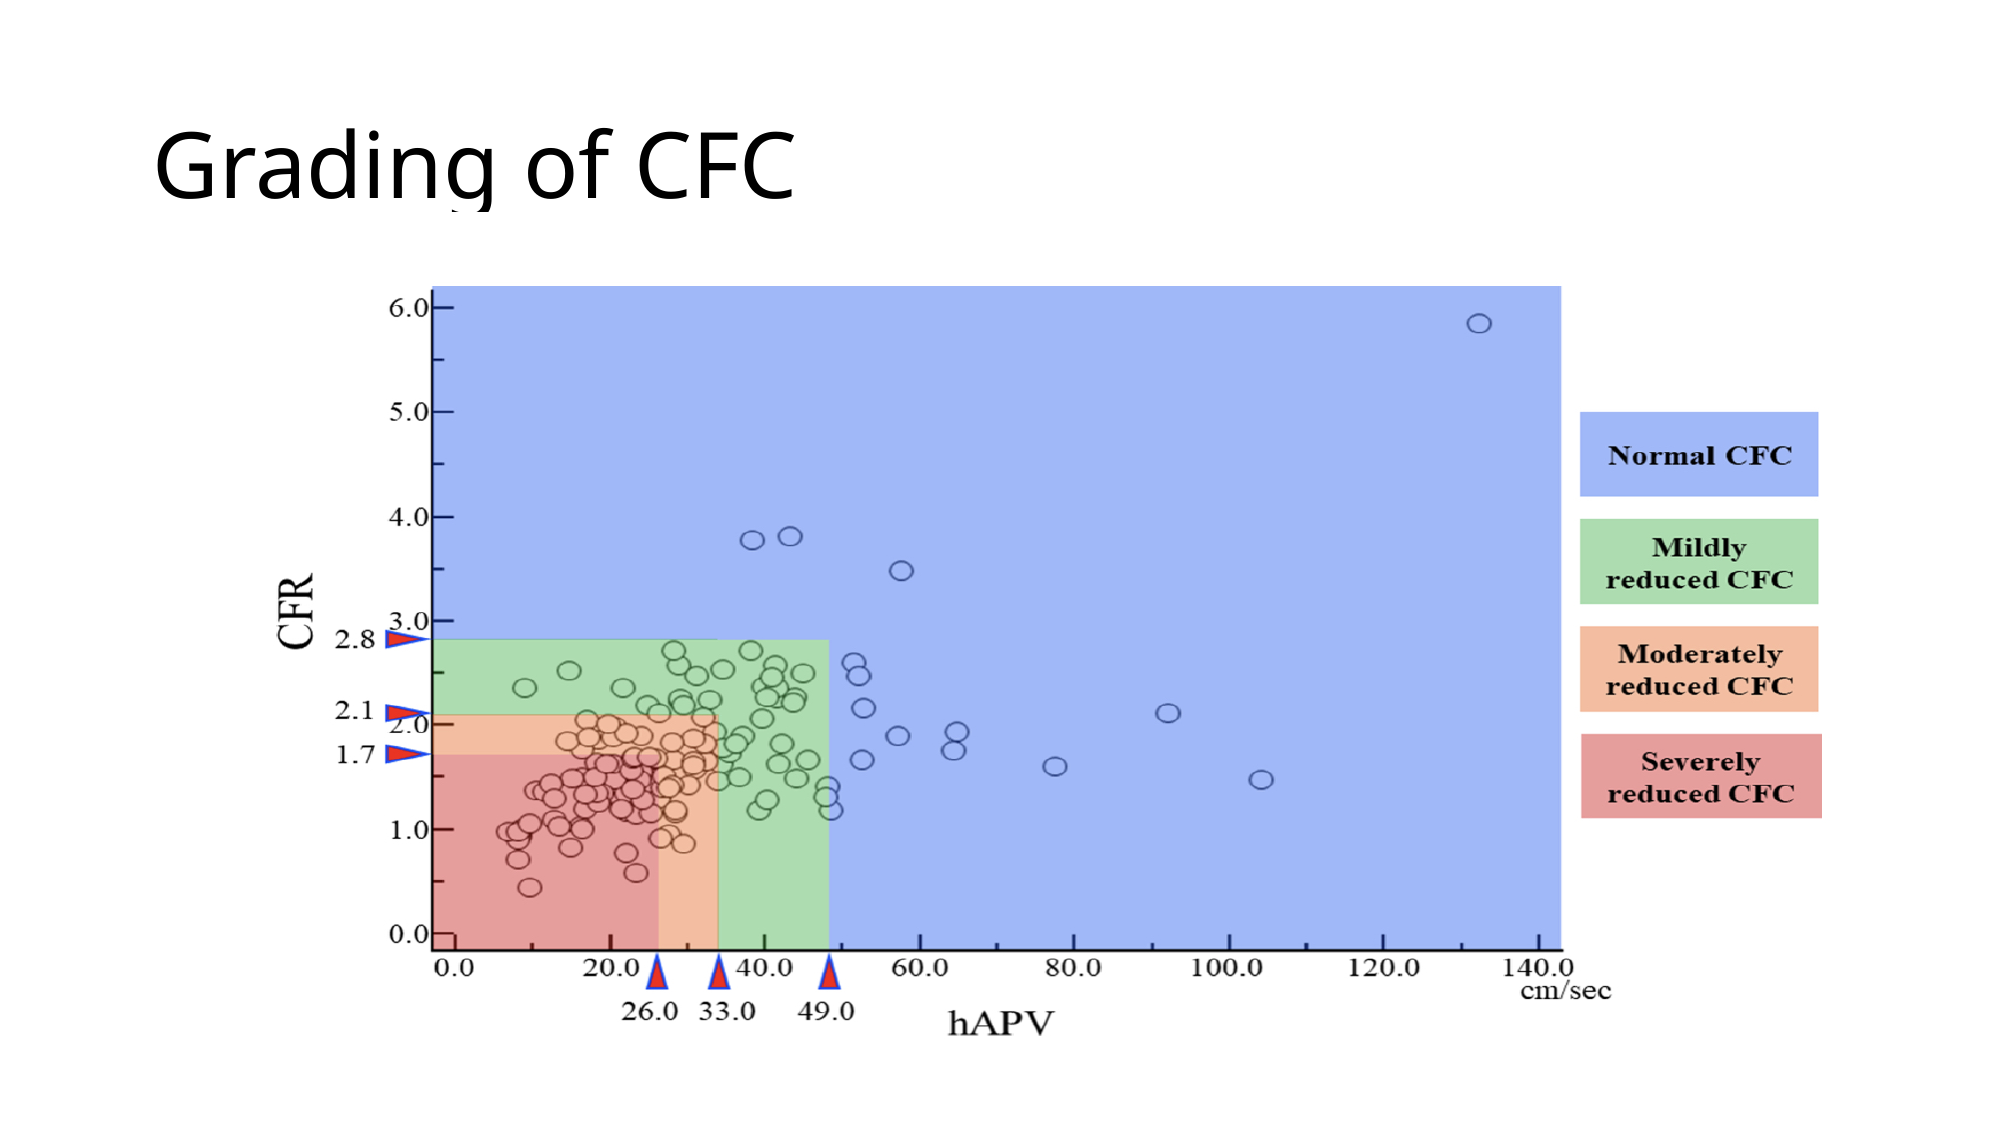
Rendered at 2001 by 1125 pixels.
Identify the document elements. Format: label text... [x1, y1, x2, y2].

title Grading of CFC [137, 59, 1863, 278]
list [246, 212, 1972, 1066]
